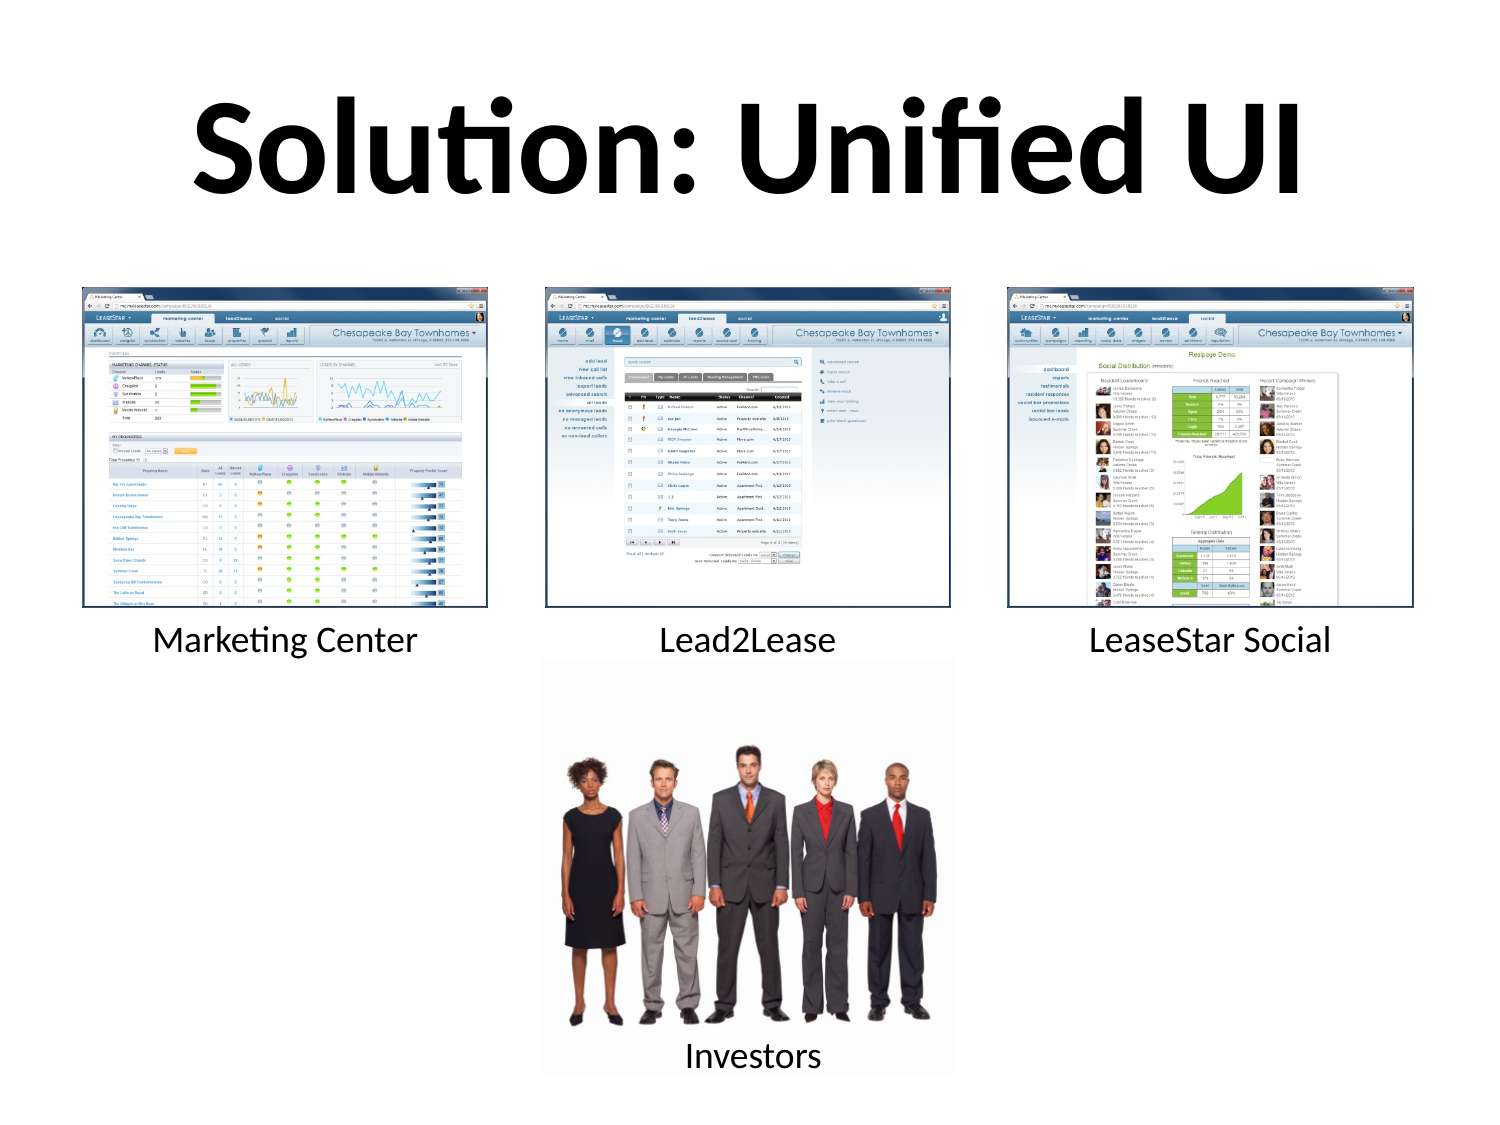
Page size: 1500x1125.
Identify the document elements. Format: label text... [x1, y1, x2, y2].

text_box Lead2Lease [545, 615, 951, 656]
picture [1007, 287, 1414, 608]
picture [544, 287, 951, 608]
title Solution: Unified UI [75, 45, 1425, 233]
picture [539, 658, 957, 1076]
text_box LeaseStar Social [1007, 615, 1414, 668]
picture [82, 287, 489, 608]
text_box Marketing Center [82, 615, 488, 668]
